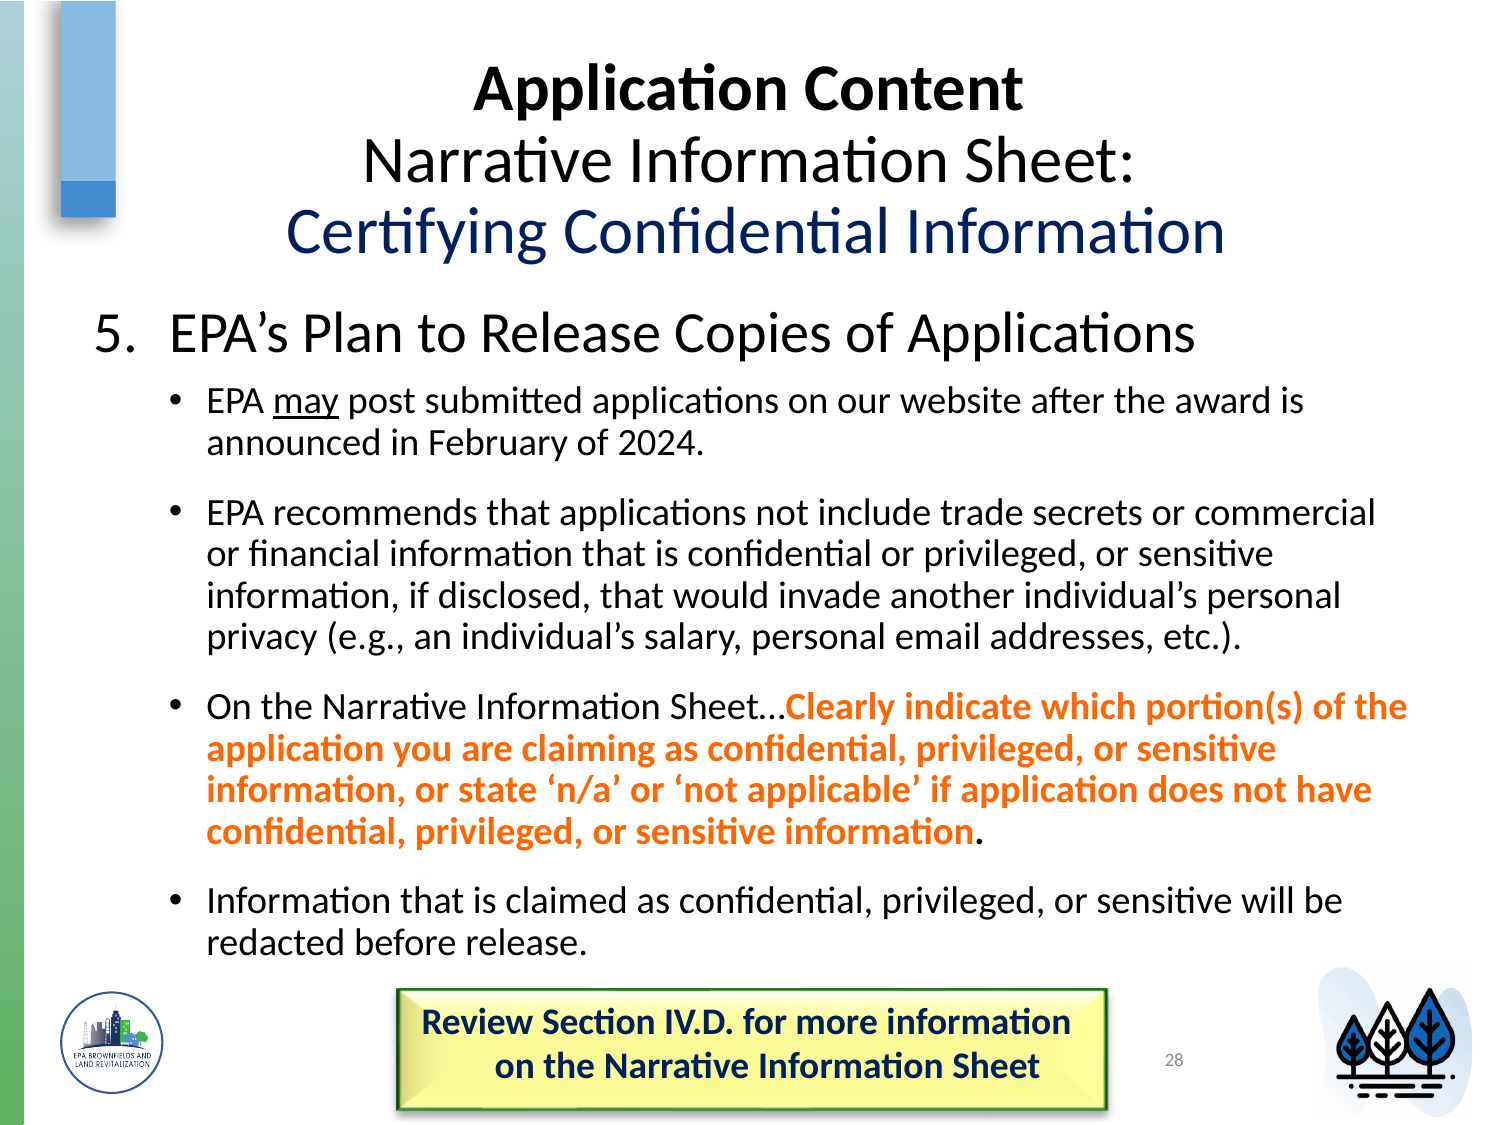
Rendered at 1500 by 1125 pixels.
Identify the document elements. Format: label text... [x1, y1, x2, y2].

slide_number 28 [1119, 1028, 1199, 1089]
picture [1318, 966, 1473, 1119]
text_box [349, 834, 1119, 1125]
title Application Content Narrative Information Sheet: Certifying Confidential Information [102, 63, 1397, 294]
picture [74, 1004, 151, 1067]
list EPA’s Plan to Release Copies of Applications EPA may post submitted applications on our website after the award is announced in February of 2024. EPA recommends that applications not include trade secrets or commercial or financial information that is confidential or privileged, or sensitive information, if disclosed, that would invade another individual’s personal privacy (e.g., an individual’s salary, personal email addresses, etc.). On the Narrative Information Sheet…Clearly indicate which portion(s) of the application you are claiming as confidential, privileged, or sensitive information, or state ‘n/a’ or ‘not applicable’ if application does not have confidential, privileged, or sensitive information. Information that is claimed as confidential, privileged, or sensitive will be redacted before release. [78, 294, 1427, 1009]
